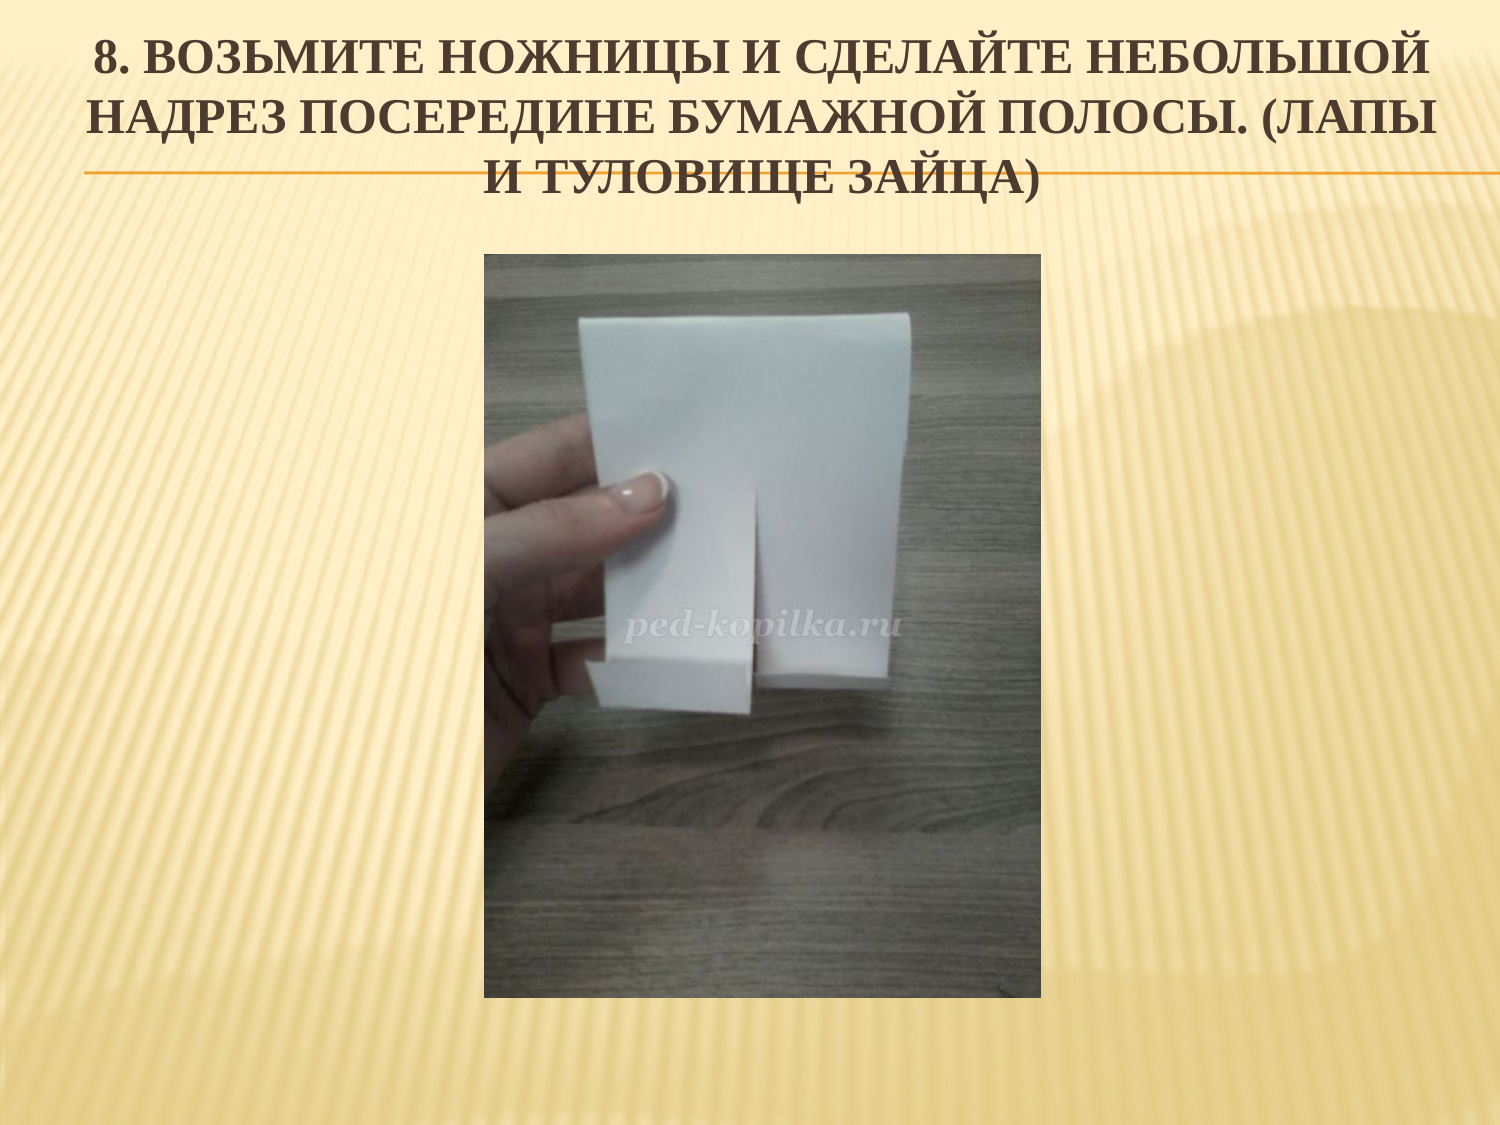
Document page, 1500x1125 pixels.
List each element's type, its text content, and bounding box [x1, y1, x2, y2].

title 8. Возьмите ножницы и сделайте небольшой надрез посередине бумажной полосы. (лапы и туловище зайца) [50, 75, 1475, 213]
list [483, 254, 1041, 998]
